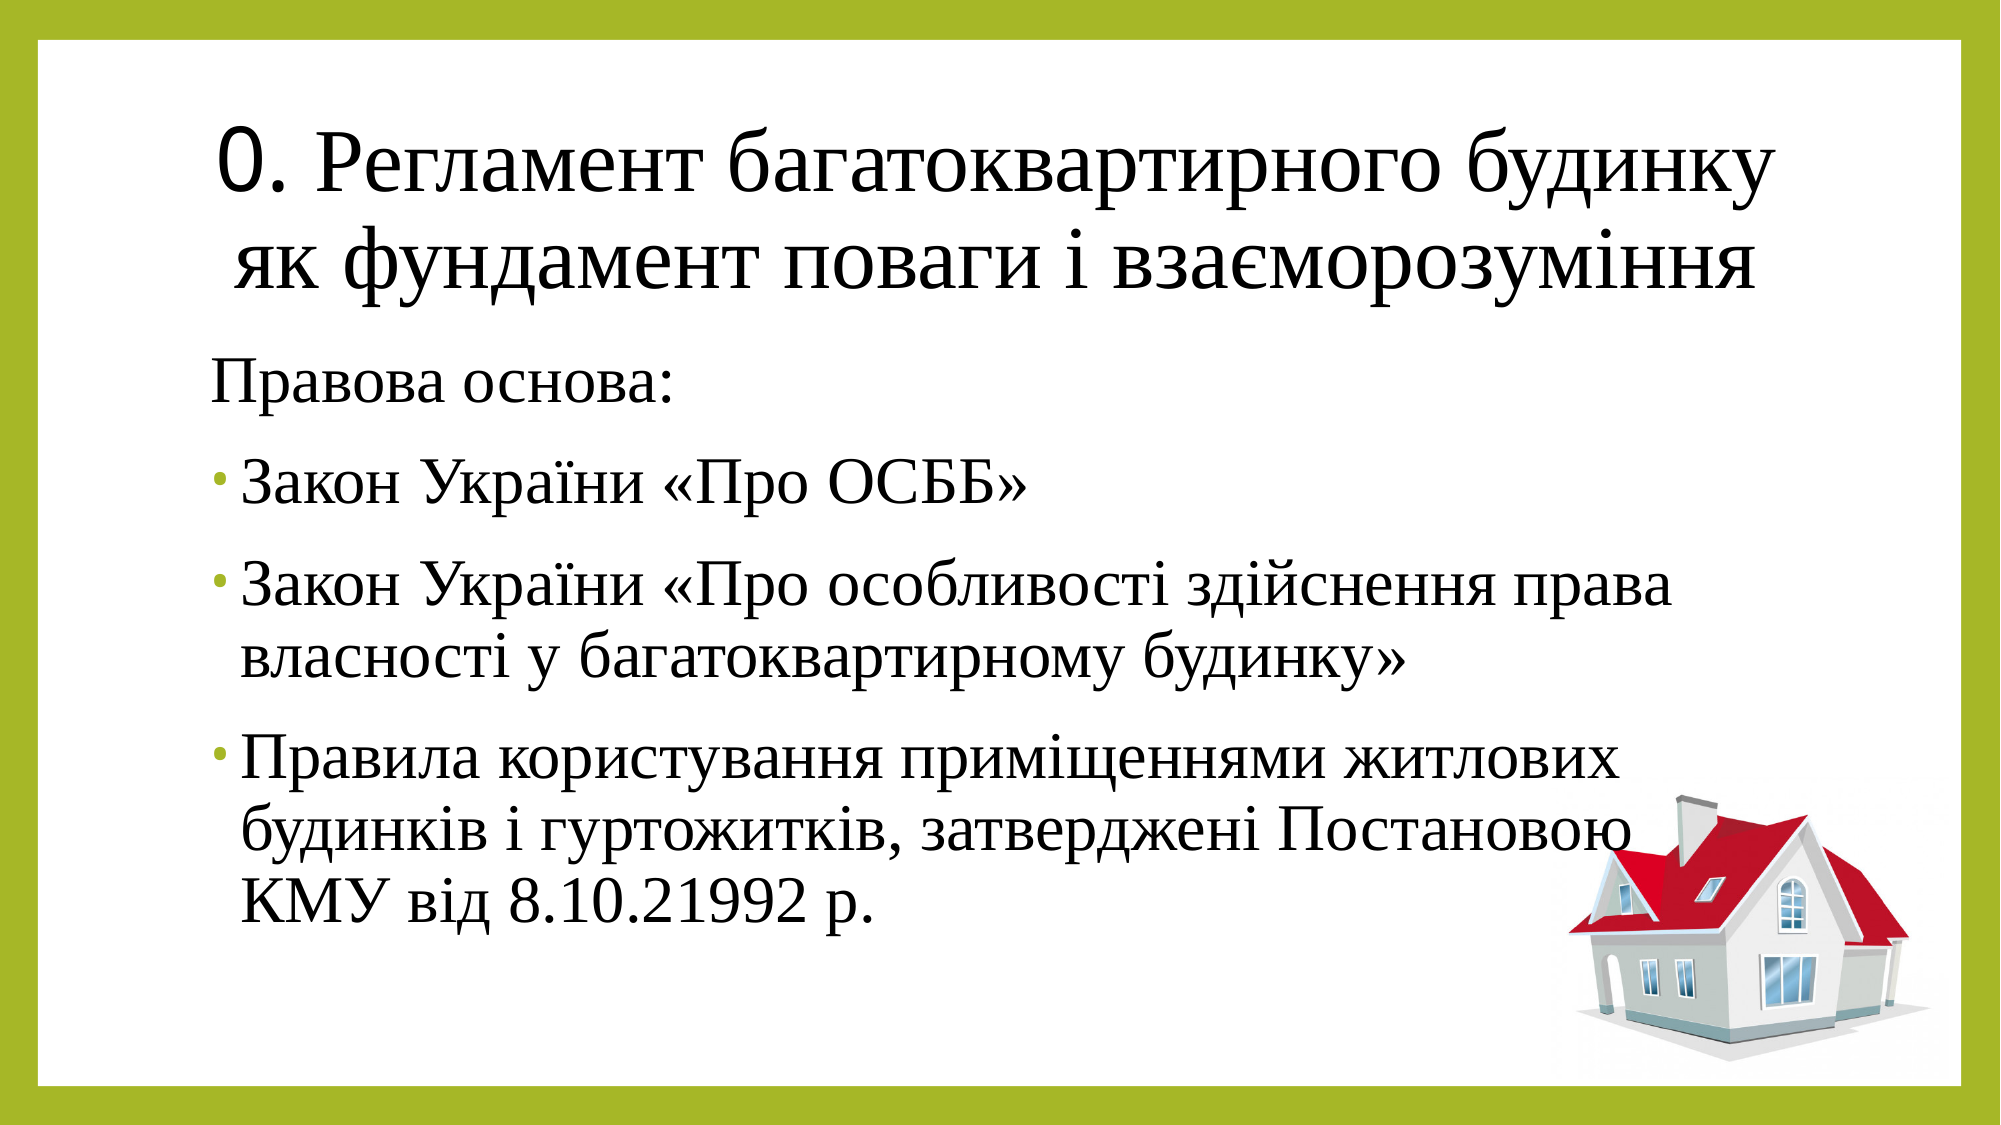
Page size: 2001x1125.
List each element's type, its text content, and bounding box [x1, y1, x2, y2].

list Правова основа: Закон України «Про ОСББ» Закон України «Про особливості здійснення права власності у багатоквартирному будинку» Правила користування приміщеннями житлових будинків і гуртожитків, затверджені Постановою КМУ від 8.10.21992 р. [187, 337, 1808, 1000]
title 0. Регламент багатоквартирного будинку як фундамент поваги і взаєморозуміння [187, 99, 1808, 323]
picture [1551, 776, 1950, 1080]
